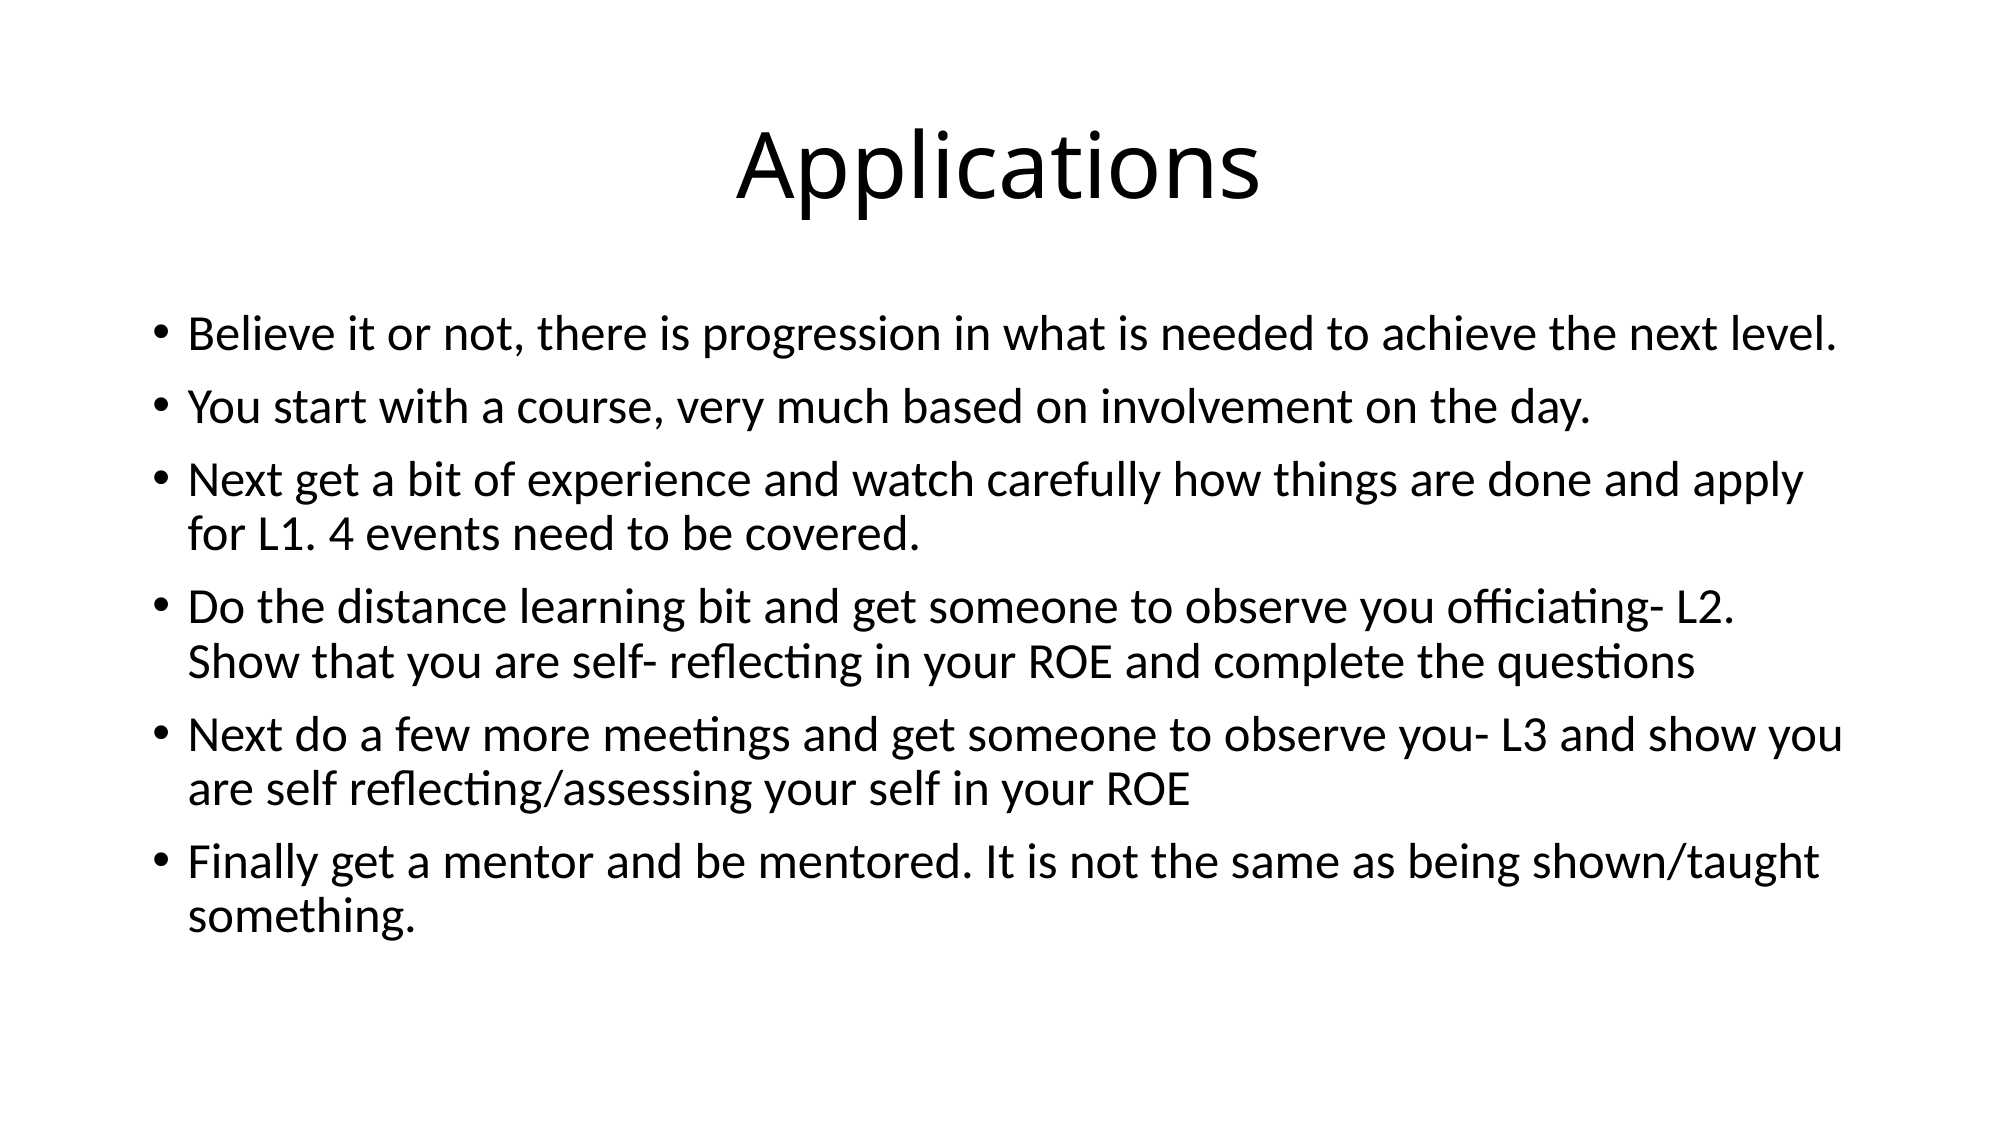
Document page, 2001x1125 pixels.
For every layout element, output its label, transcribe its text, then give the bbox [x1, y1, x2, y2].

title Applications [137, 59, 1863, 278]
list Believe it or not, there is progression in what is needed to achieve the next level. You start with a course, very much based on involvement on the day. Next get a bit of experience and watch carefully how things are done and apply for L1. 4 events need to be covered. Do the distance learning bit and get someone to observe you officiating- L2. Show that you are self- reflecting in your ROE and complete the questions Next do a few more meetings and get someone to observe you- L3 and show you are self reflecting/assessing your self in your ROE Finally get a mentor and be mentored. It is not the same as being shown/taught something. [137, 299, 1863, 1014]
